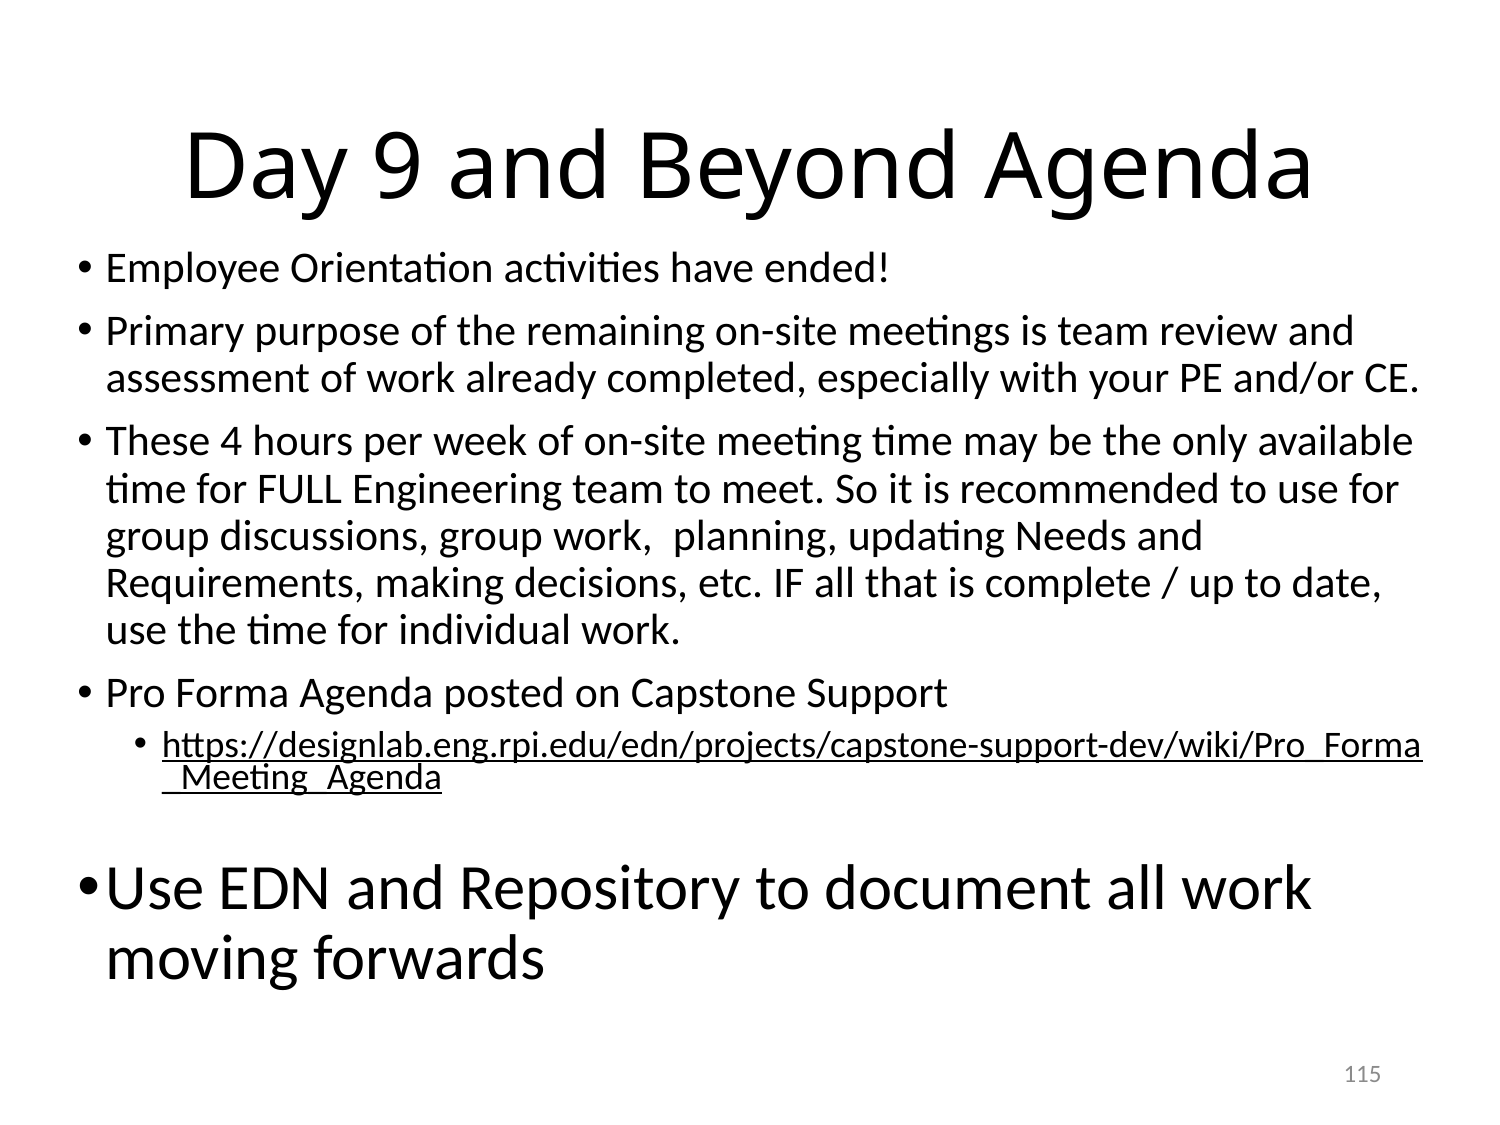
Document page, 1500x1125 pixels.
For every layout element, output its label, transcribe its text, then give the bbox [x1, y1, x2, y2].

title Day 9 and Beyond Agenda [103, 59, 1397, 237]
list Employee Orientation activities have ended! Primary purpose of the remaining on-site meetings is team review and assessment of work already completed, especially with your PE and/or CE. These 4 hours per week of on-site meeting time may be the only available time for FULL Engineering team to meet. So it is recommended to use for group discussions, group work, planning, updating Needs and Requirements, making decisions, etc. IF all that is complete / up to date, use the time for individual work. Pro Forma Agenda posted on Capstone Support https://designlab.eng.rpi.edu/edn/projects/capstone-support-dev/wiki/Pro_Forma_Meeting_Agenda Use EDN and Repository to document all work moving forwards [62, 237, 1450, 1014]
slide_number 115 [1059, 1042, 1397, 1103]
